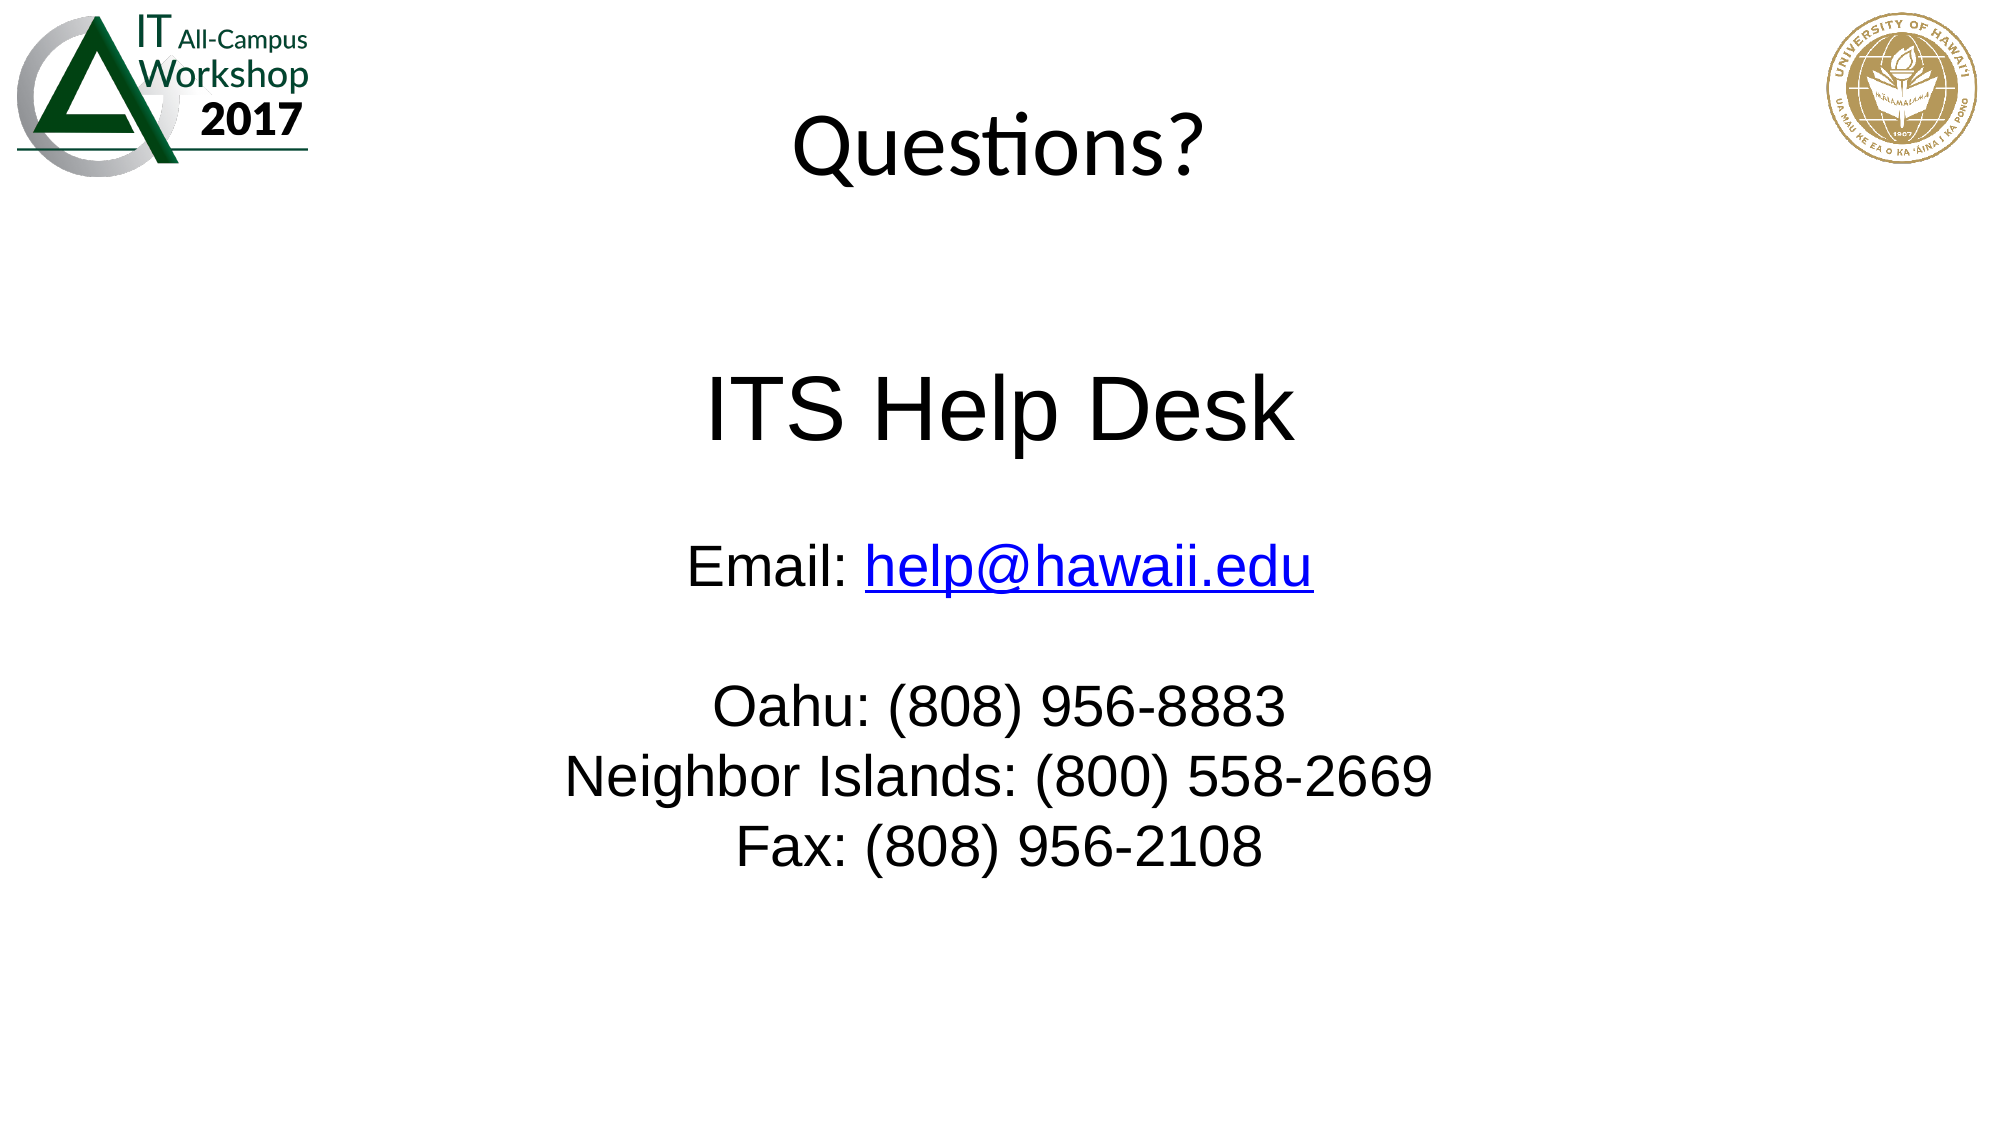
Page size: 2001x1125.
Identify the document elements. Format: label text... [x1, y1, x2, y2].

picture [17, 7, 311, 177]
text_box ITS Help Desk Email: help@hawaii.edu Oahu: (808) 956-8883 Neighbor Islands: (800) 558-2669 Fax: (808) 956-2108 [448, 340, 1552, 886]
picture [1822, 7, 1981, 166]
title Questions? [99, 45, 1900, 233]
